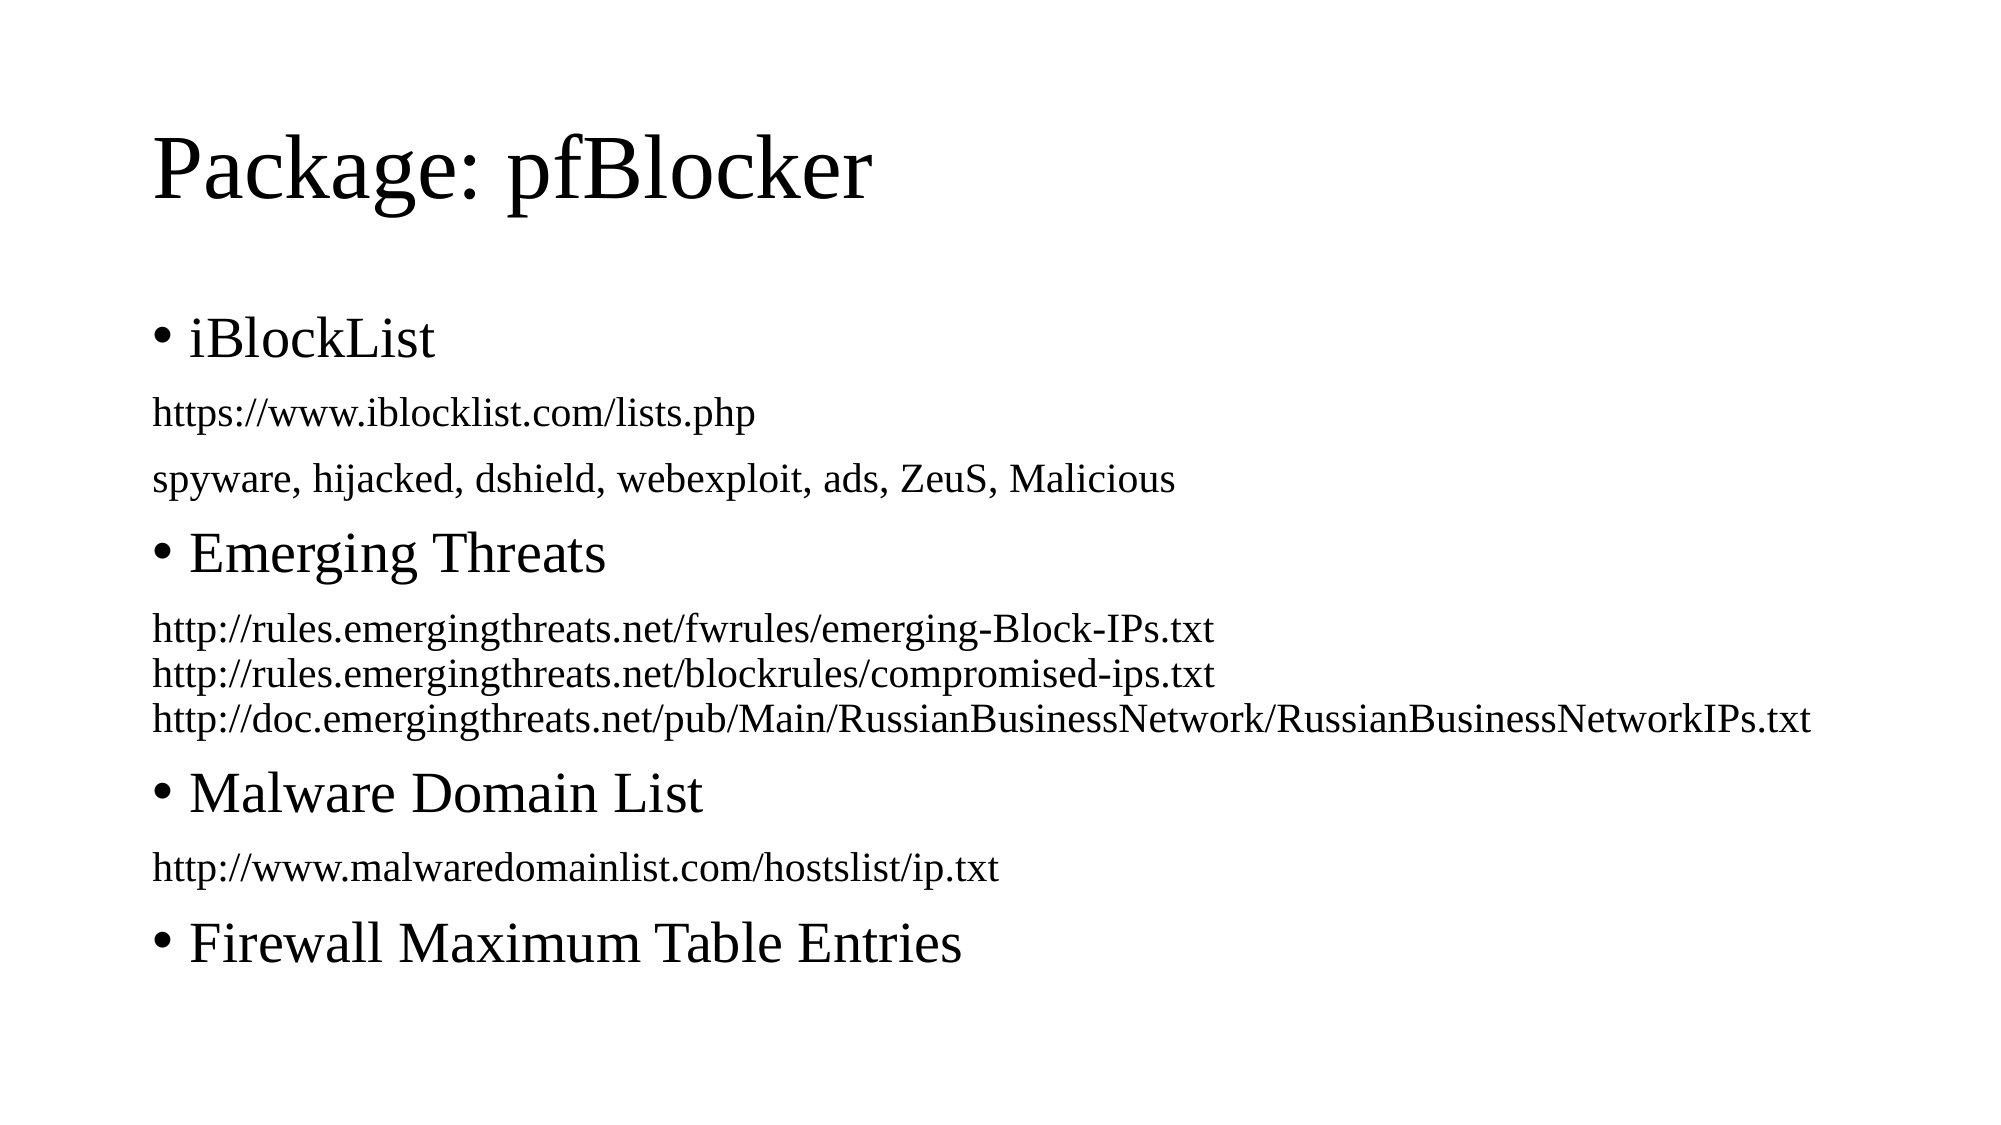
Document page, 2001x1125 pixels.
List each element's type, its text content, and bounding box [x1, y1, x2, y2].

title Package: pfBlocker [137, 59, 1863, 278]
list iBlockList https://www.iblocklist.com/lists.php spyware, hijacked, dshield, webexploit, ads, ZeuS, Malicious Emerging Threats http://rules.emergingthreats.net/fwrules/emerging-Block-IPs.txt http://rules.emergingthreats.net/blockrules/compromised-ips.txt http://doc.emergingthreats.net/pub/Main/RussianBusinessNetwork/RussianBusinessNetworkIPs.txt Malware Domain List http://www.malwaredomainlist.com/hostslist/ip.txt Firewall Maximum Table Entries [137, 299, 1863, 1014]
